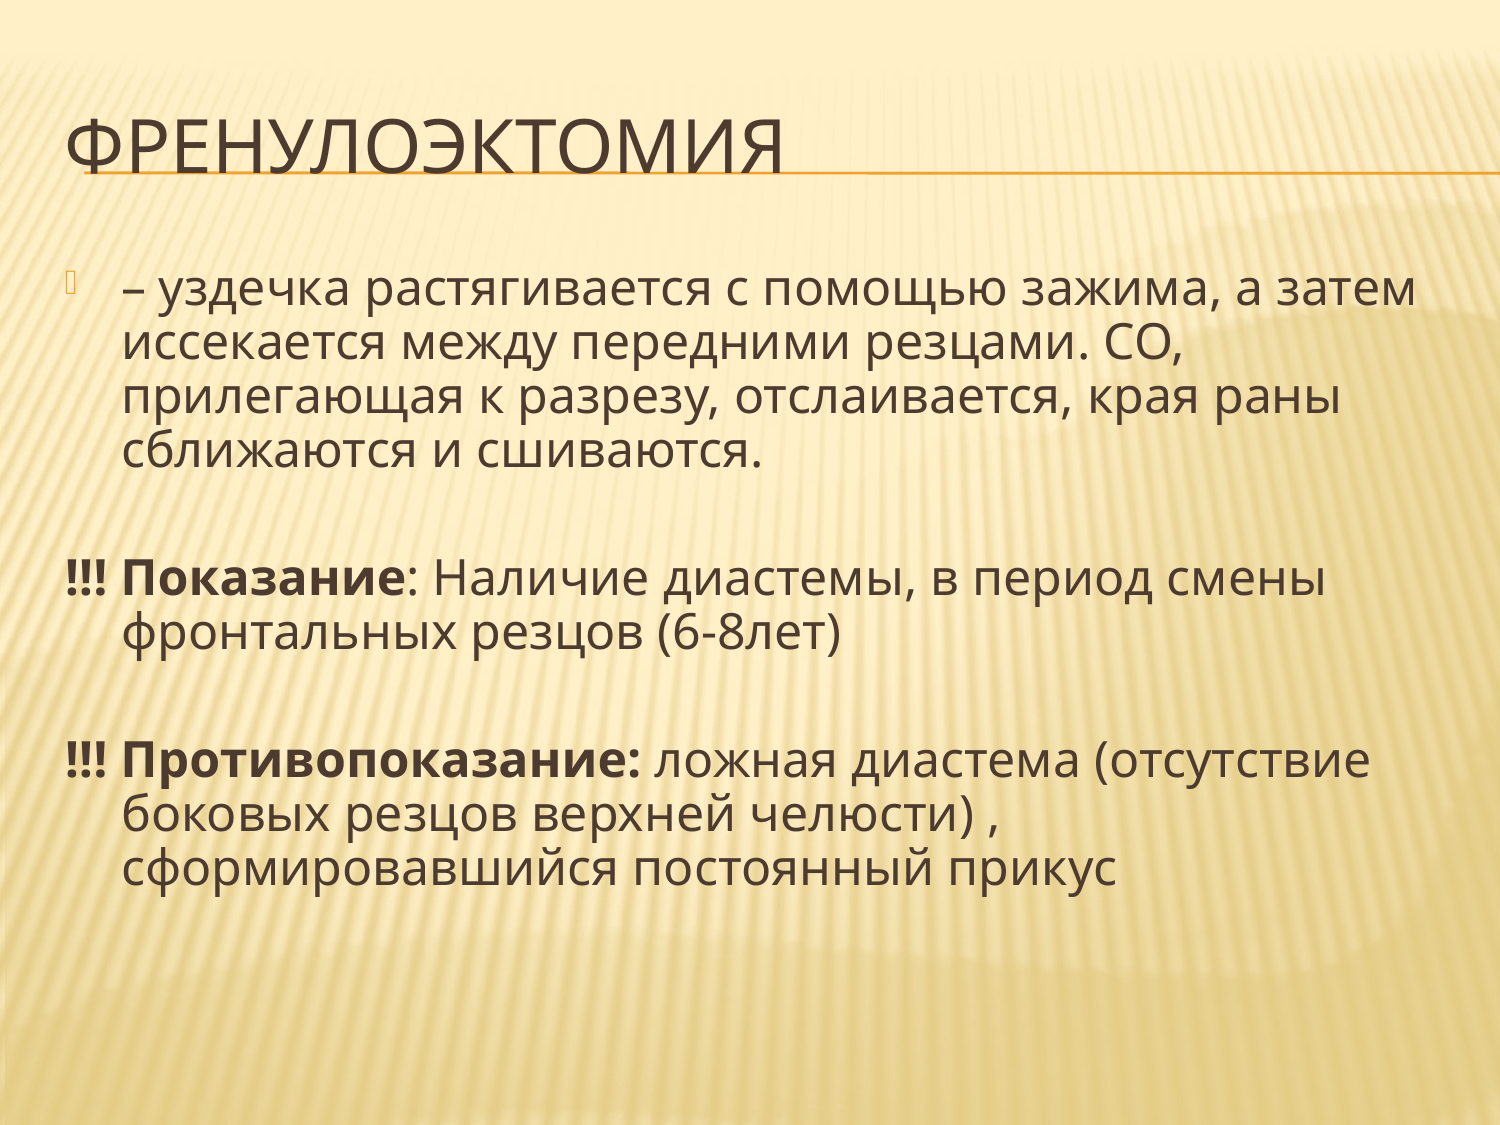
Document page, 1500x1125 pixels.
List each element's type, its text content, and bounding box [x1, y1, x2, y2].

title Френулоэктомия [50, 75, 1475, 213]
list – уздечка растягивается с помощью зажима, а затем иссекается между передними резцами. СО, прилегающая к разрезу, отслаивается, края раны сближаются и сшиваются. !!! Показание: Наличие диастемы, в период смены фронтальных резцов (6-8лет) !!! Противопоказание: ложная диастема (отсутствие боковых резцов верхней челюсти) , сформировавшийся постоянный прикус [50, 254, 1475, 998]
